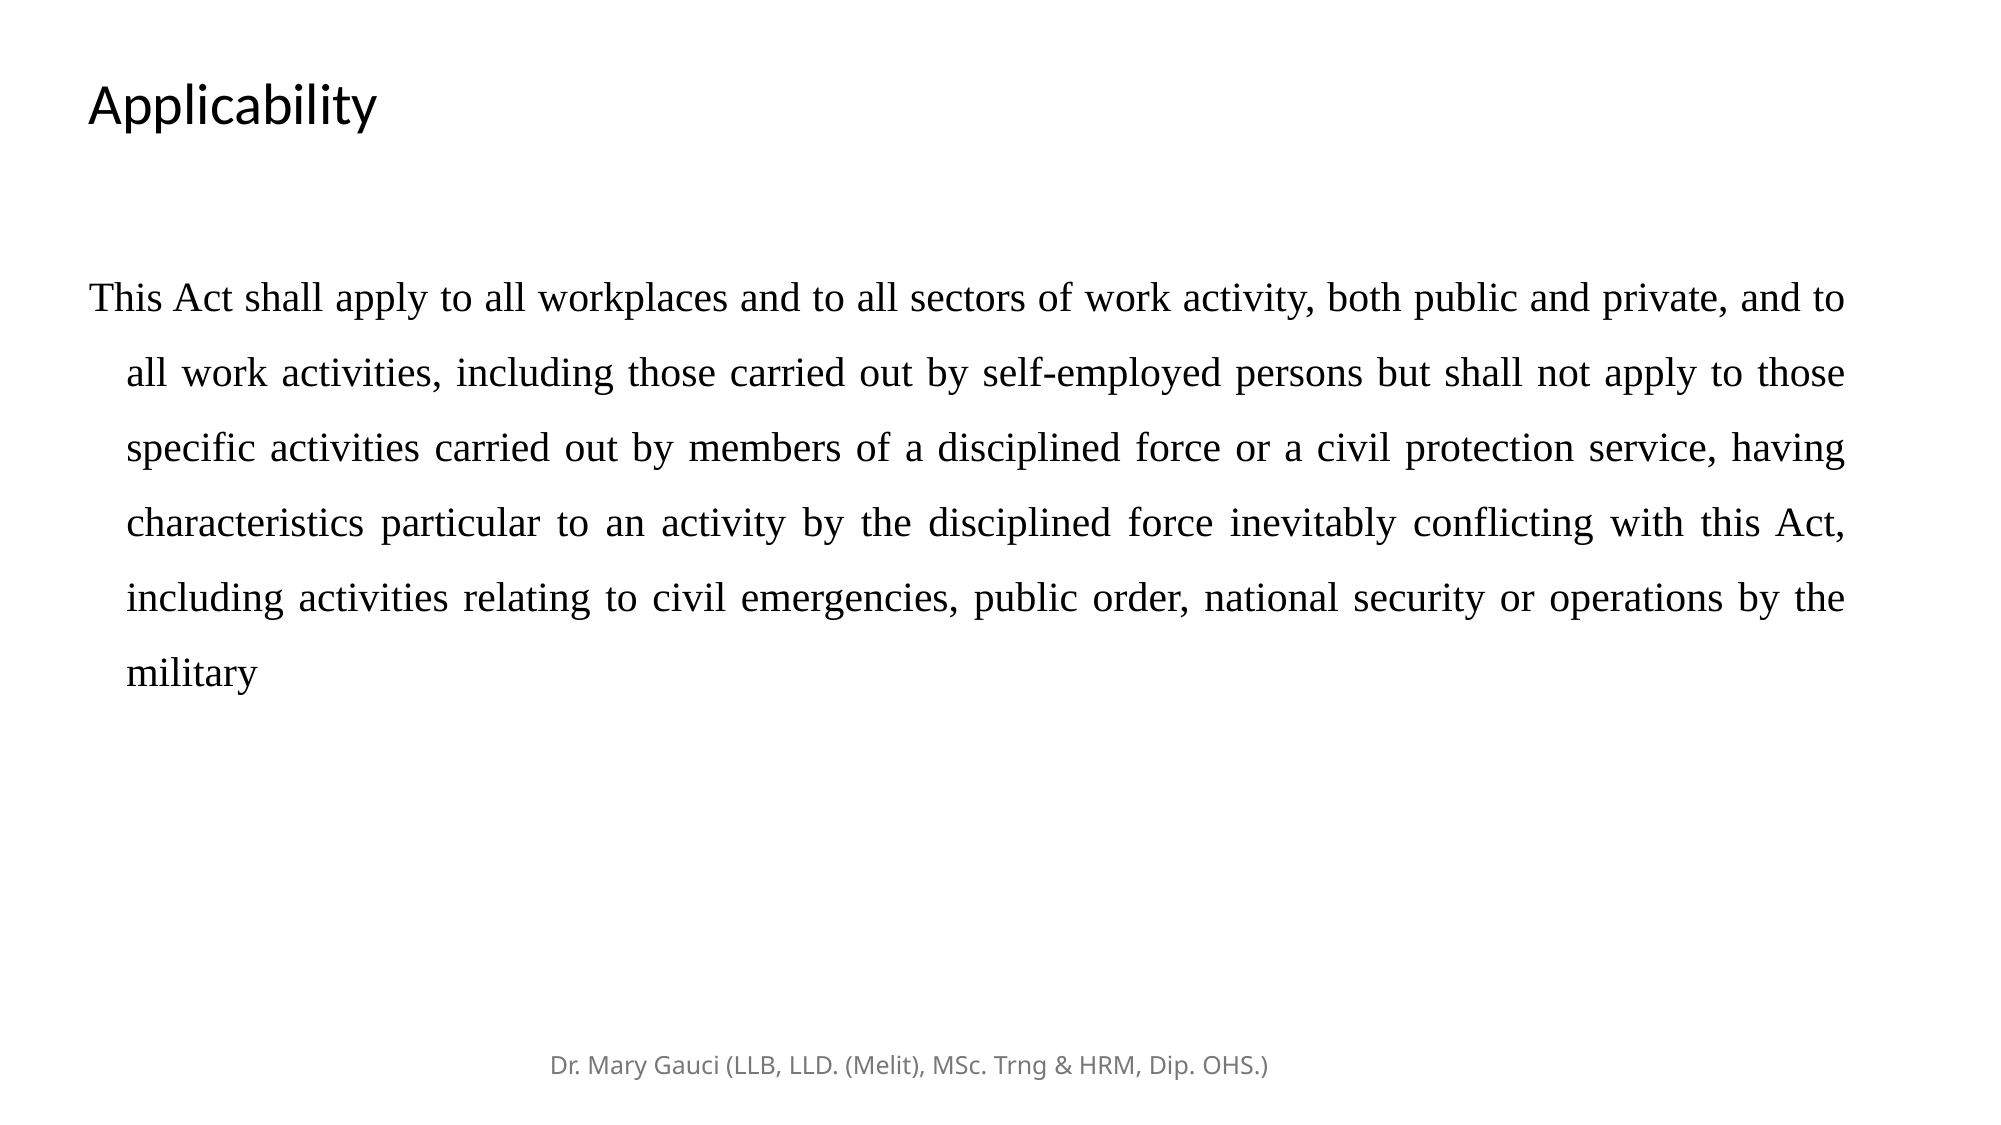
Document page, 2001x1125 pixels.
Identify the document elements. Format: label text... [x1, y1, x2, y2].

footer Dr. Mary Gauci (LLB, LLD. (Melit), MSc. Trng & HRM, Dip. OHS.) [527, 1035, 1292, 1096]
list Applicability This Act shall apply to all workplaces and to all sectors of work activity, both public and private, and to all work activities, including those carried out by self-employed persons but shall not apply to those specific activities carried out by members of a disciplined force or a civil protection service, having characteristics particular to an activity by the disciplined force inevitably conflicting with this Act, including activities relating to civil emergencies, public order, national security or operations by the military [73, 66, 1863, 1014]
